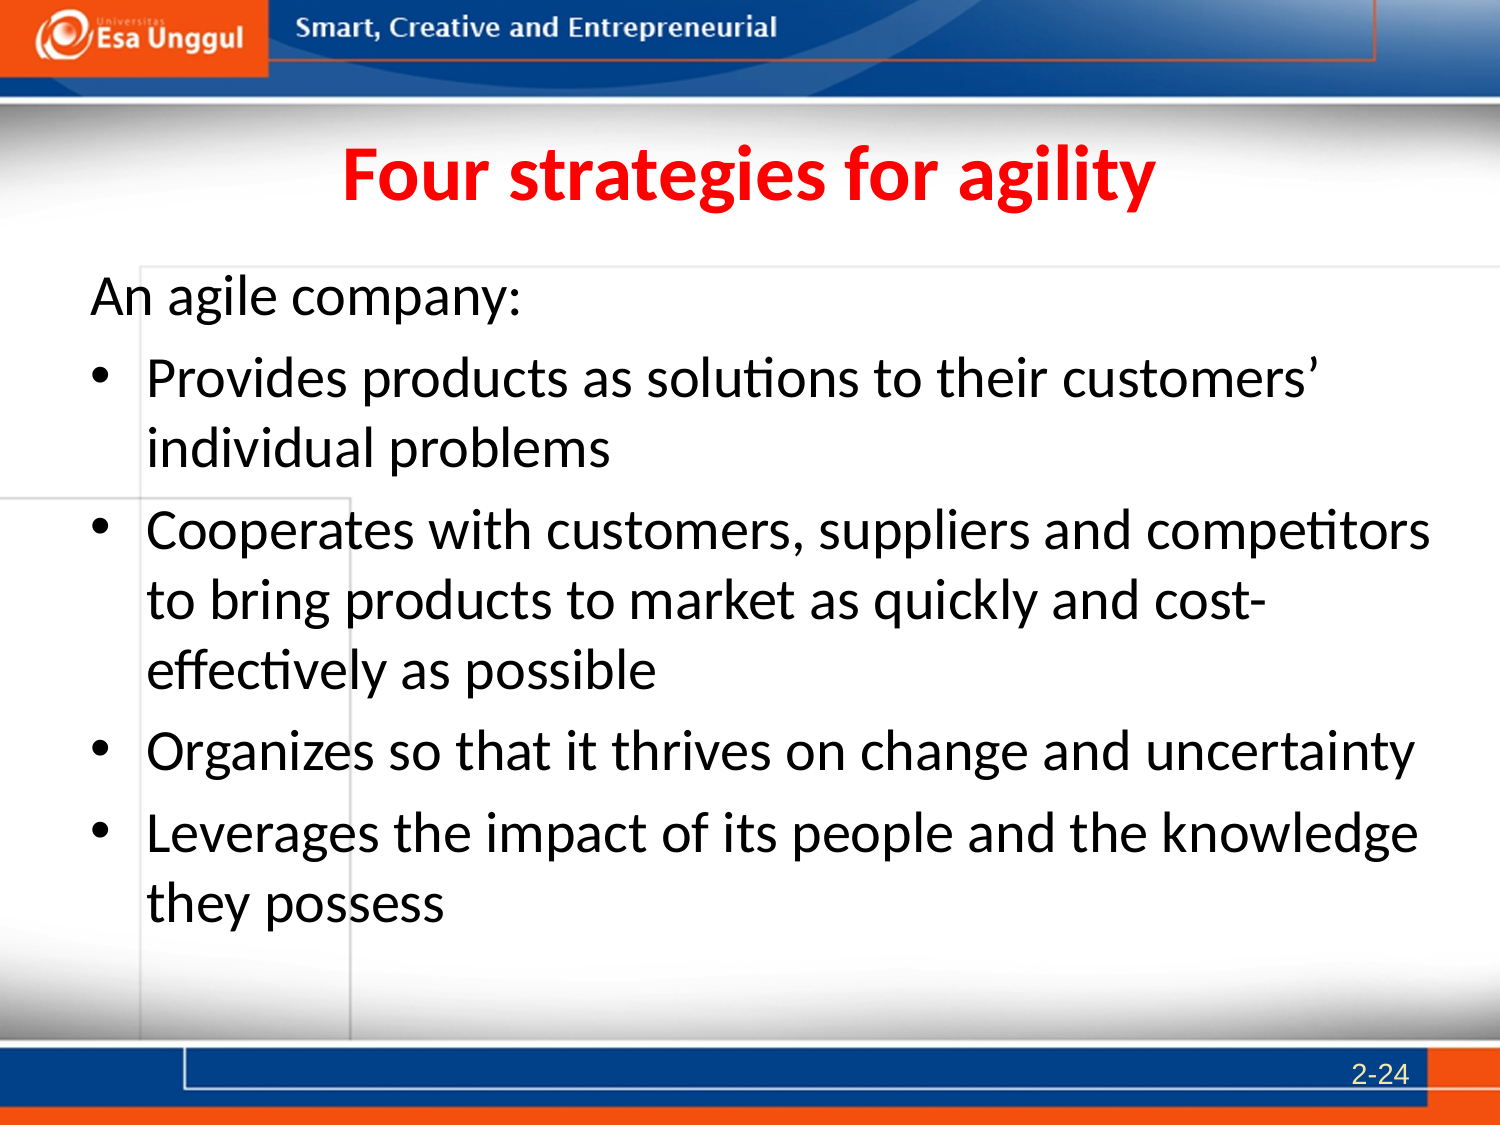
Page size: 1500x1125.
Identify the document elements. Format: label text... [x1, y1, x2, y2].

title Four strategies for agility [75, 75, 1425, 249]
picture [0, 0, 1500, 1125]
list An agile company: Provides products as solutions to their customers’ individual problems Cooperates with customers, suppliers and competitors to bring products to market as quickly and cost-effectively as possible Organizes so that it thrives on change and uncertainty Leverages the impact of its people and the knowledge they possess [75, 249, 1500, 993]
slide_number 2-24 [1074, 1042, 1425, 1103]
